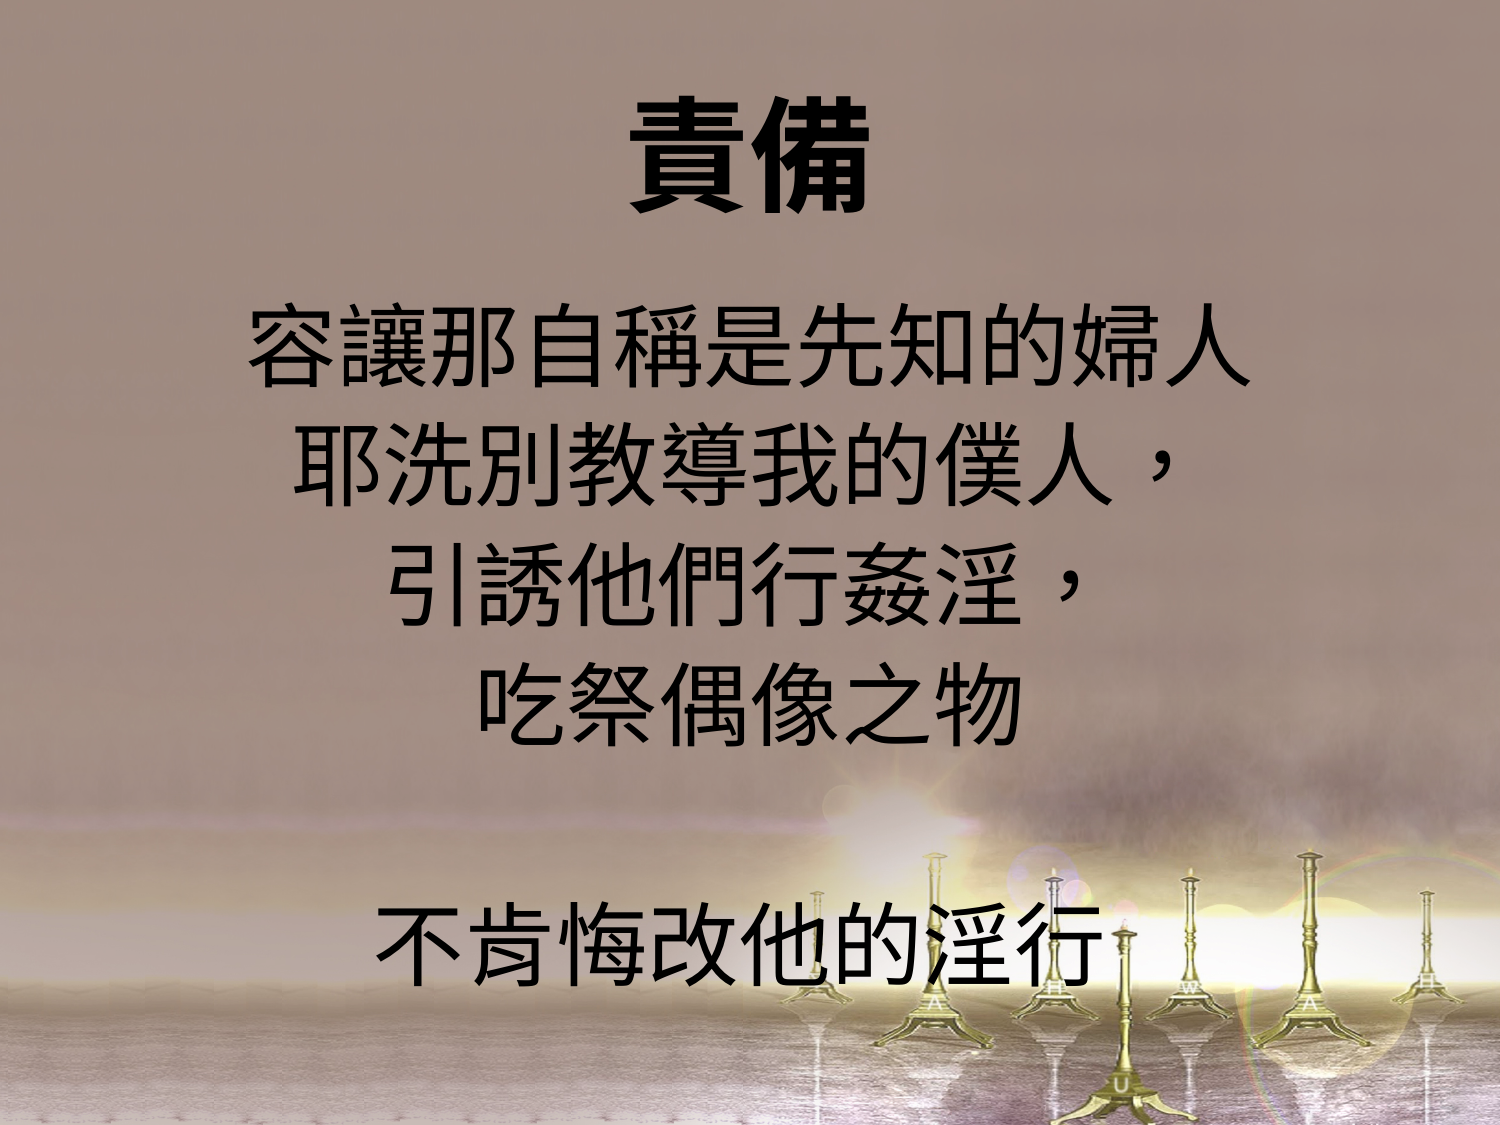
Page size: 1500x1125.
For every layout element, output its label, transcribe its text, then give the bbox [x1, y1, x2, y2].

title 責備 [103, 53, 1397, 272]
list 容讓那自稱是先知的婦人 耶洗別教導我的僕人， 引誘他們行姦淫， 吃祭偶像之物 不肯悔改他的淫行 [103, 293, 1397, 1007]
